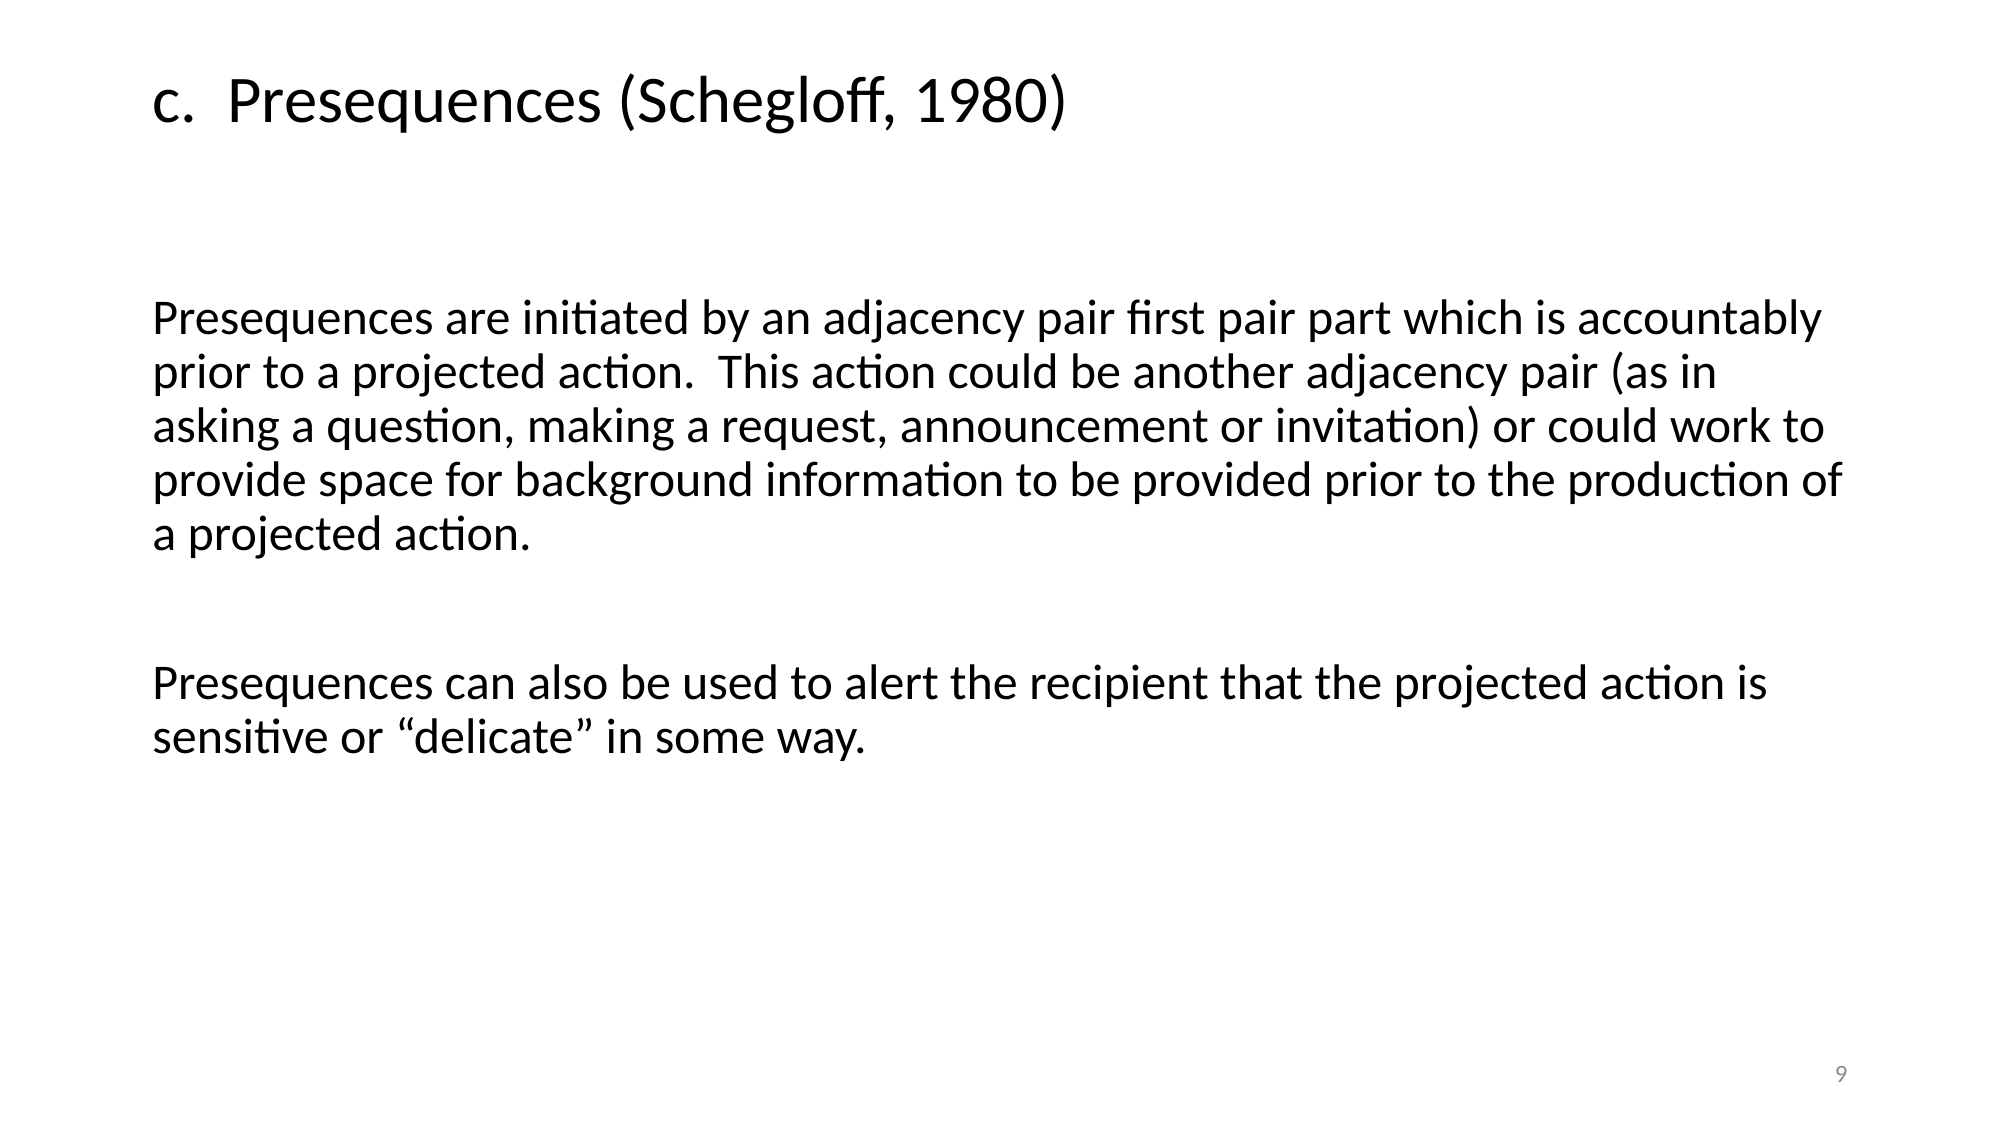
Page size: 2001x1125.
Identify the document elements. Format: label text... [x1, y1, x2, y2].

slide_number 9 [1412, 1042, 1863, 1103]
title c. Presequences (Schegloff, 1980) [137, 40, 1863, 170]
list Presequences are initiated by an adjacency pair first pair part which is accountably prior to a projected action. This action could be another adjacency pair (as in asking a question, making a request, announcement or invitation) or could work to provide space for background information to be provided prior to the production of a projected action. Presequences can also be used to alert the recipient that the projected action is sensitive or “delicate” in some way. [137, 283, 1863, 1086]
